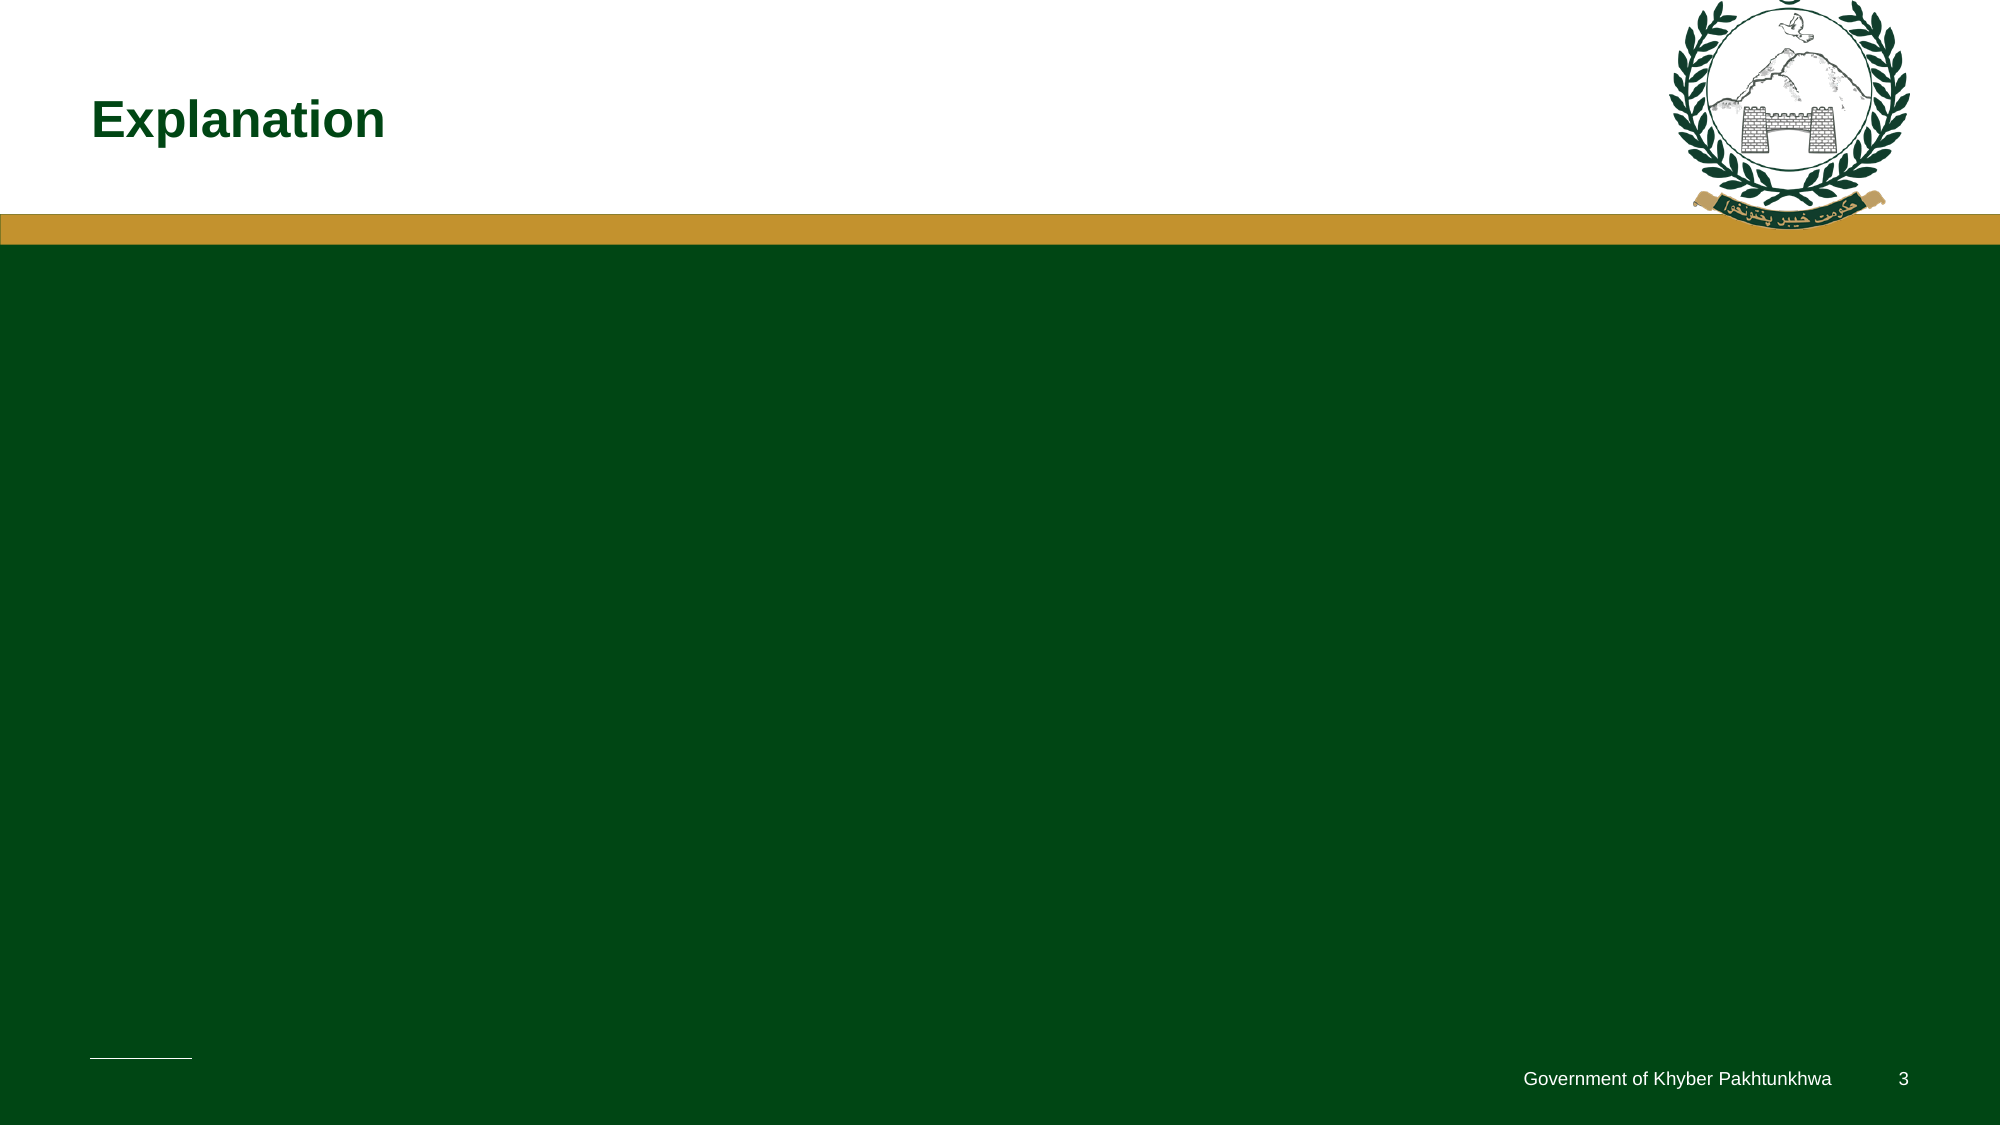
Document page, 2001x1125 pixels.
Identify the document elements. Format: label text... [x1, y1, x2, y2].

title Explanation [91, 28, 1758, 149]
picture [1669, 0, 1910, 230]
